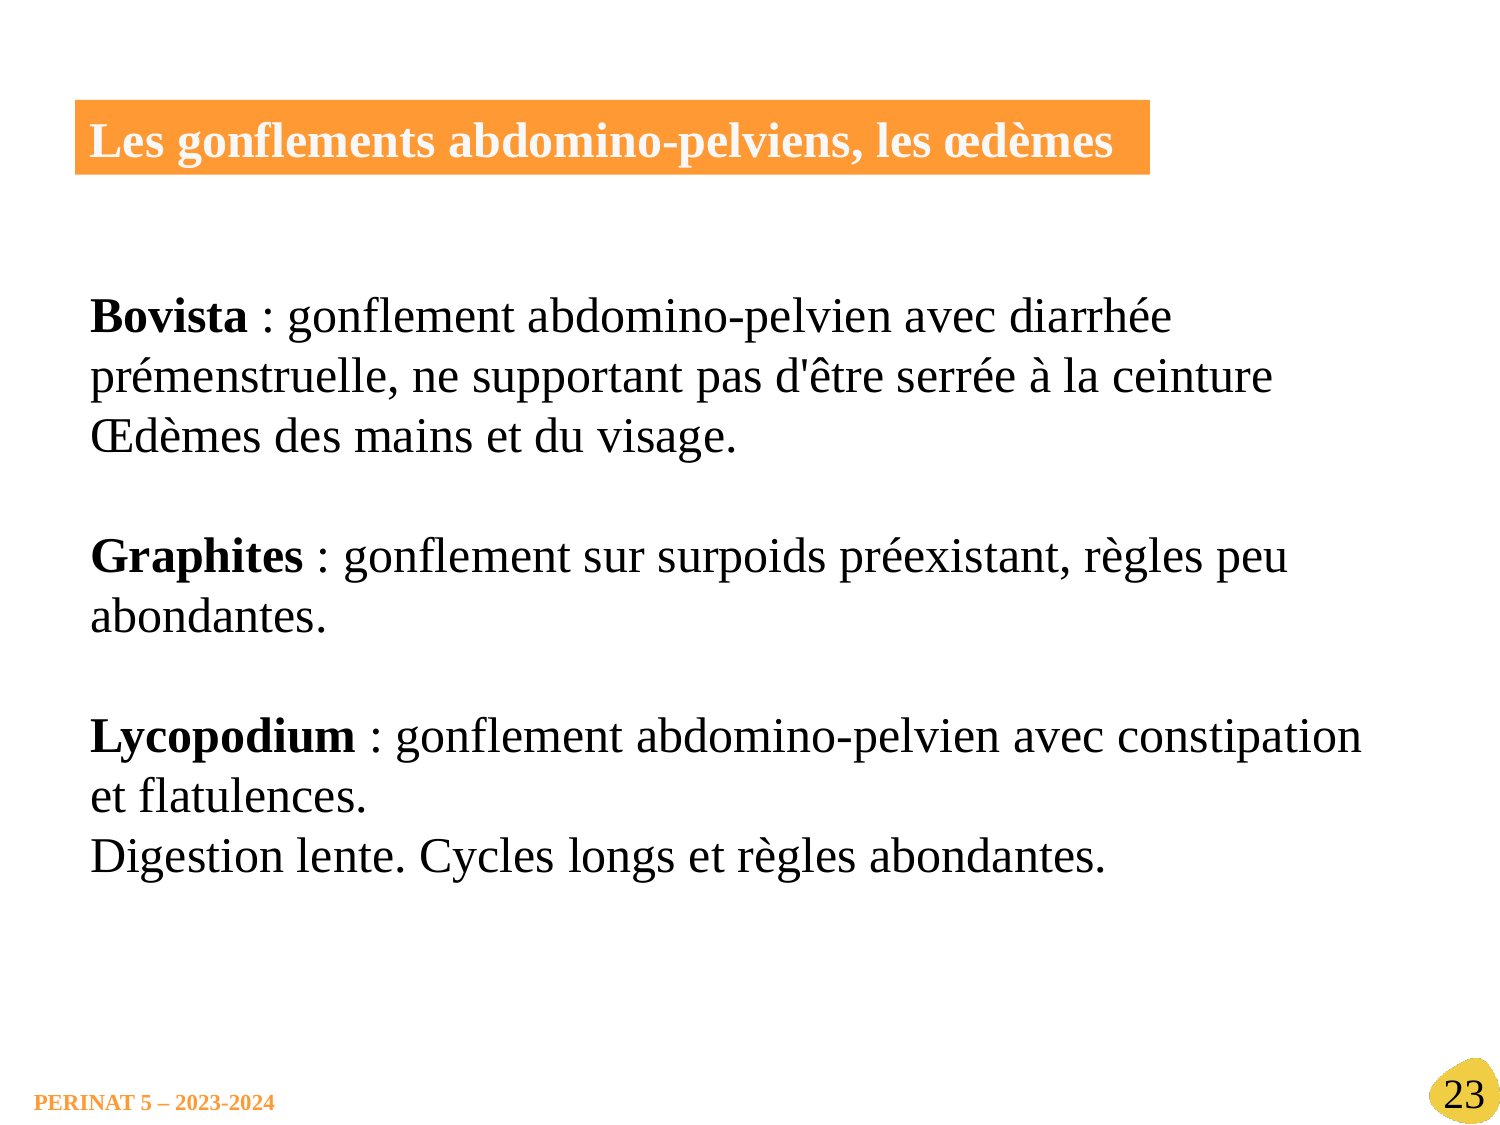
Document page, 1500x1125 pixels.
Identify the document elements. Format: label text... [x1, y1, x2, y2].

picture [1423, 1057, 1500, 1125]
text_box Les gonflements abdomino-pelviens, les œdèmes [75, 99, 1150, 175]
list Bovista : gonflement abdomino-pelvien avec diarrhée prémenstruelle, ne supportant pas d'être serrée à la ceinture Œdèmes des mains et du visage. Graphites : gonflement sur surpoids préexistant, règles peu abondantes. Lycopodium : gonflement abdomino-pelvien avec constipation et flatulences. Digestion lente. Cycles longs et règles abondantes. [75, 275, 1425, 913]
